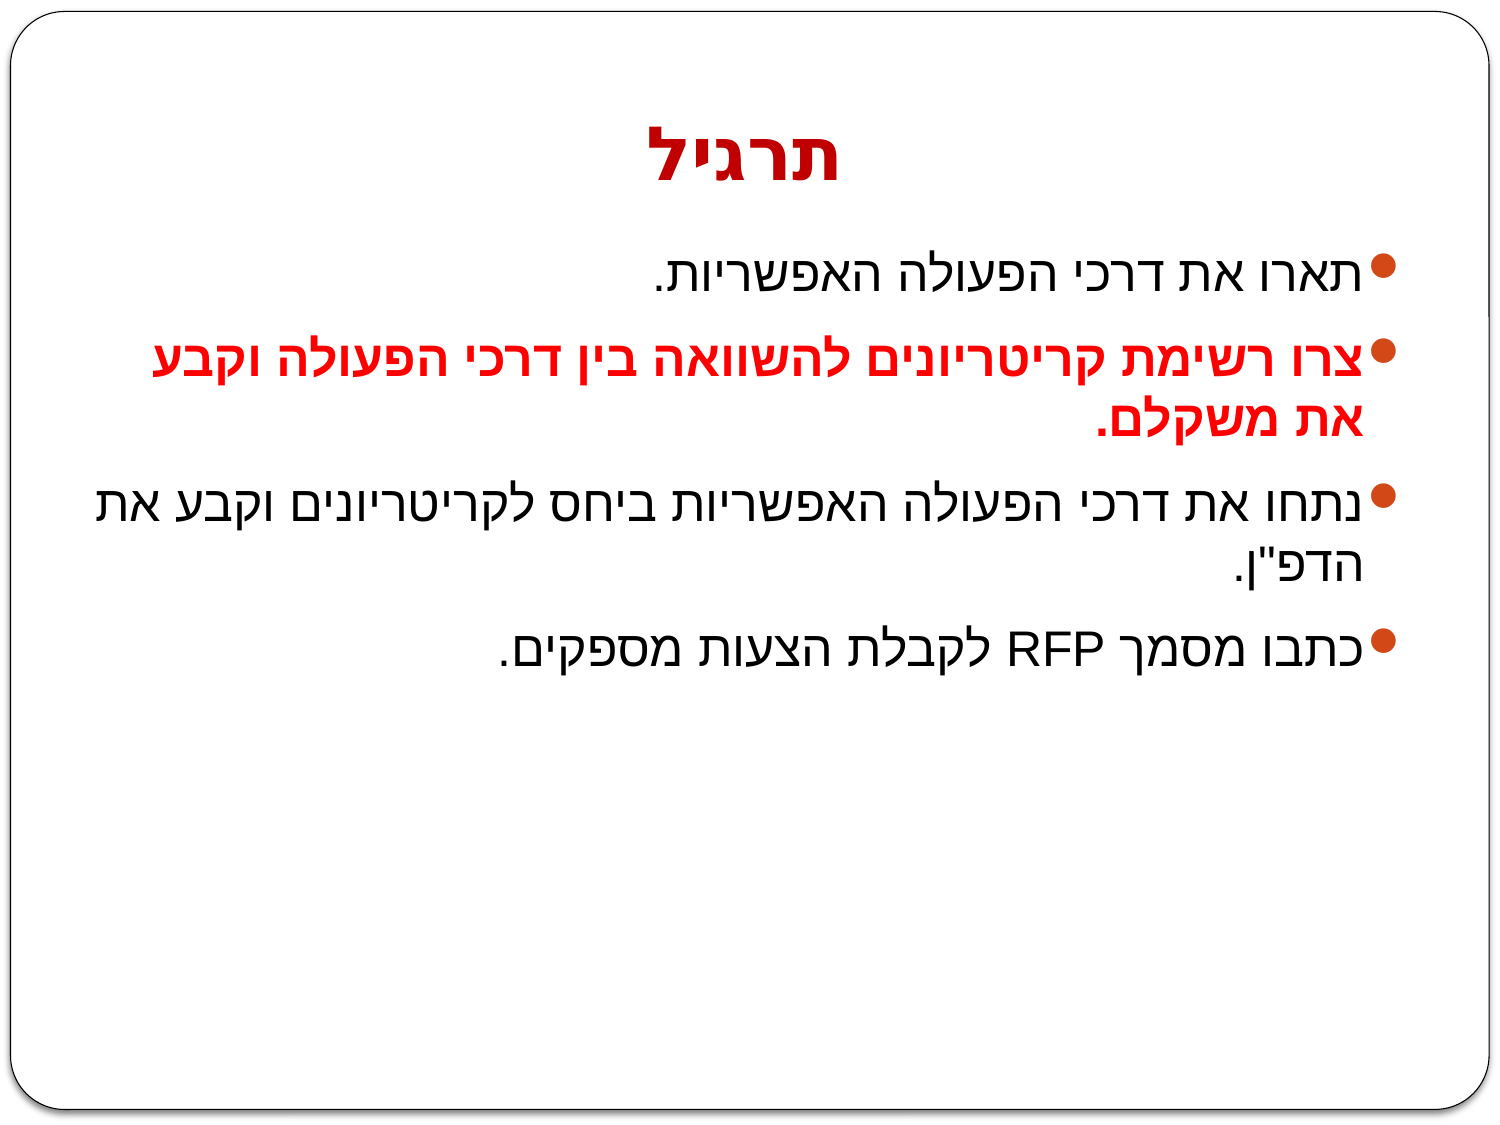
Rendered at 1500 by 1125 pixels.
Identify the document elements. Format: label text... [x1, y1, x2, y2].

list תארו את דרכי הפעולה האפשריות. צרו רשימת קריטריונים להשוואה בין דרכי הפעולה וקבע את משקלם. נתחו את דרכי הפעולה האפשריות ביחס לקריטריונים וקבע את הדפ"ן. כתבו מסמך RFP לקבלת הצעות מספקים. [75, 234, 1425, 903]
title תרגיל [70, 82, 1421, 211]
